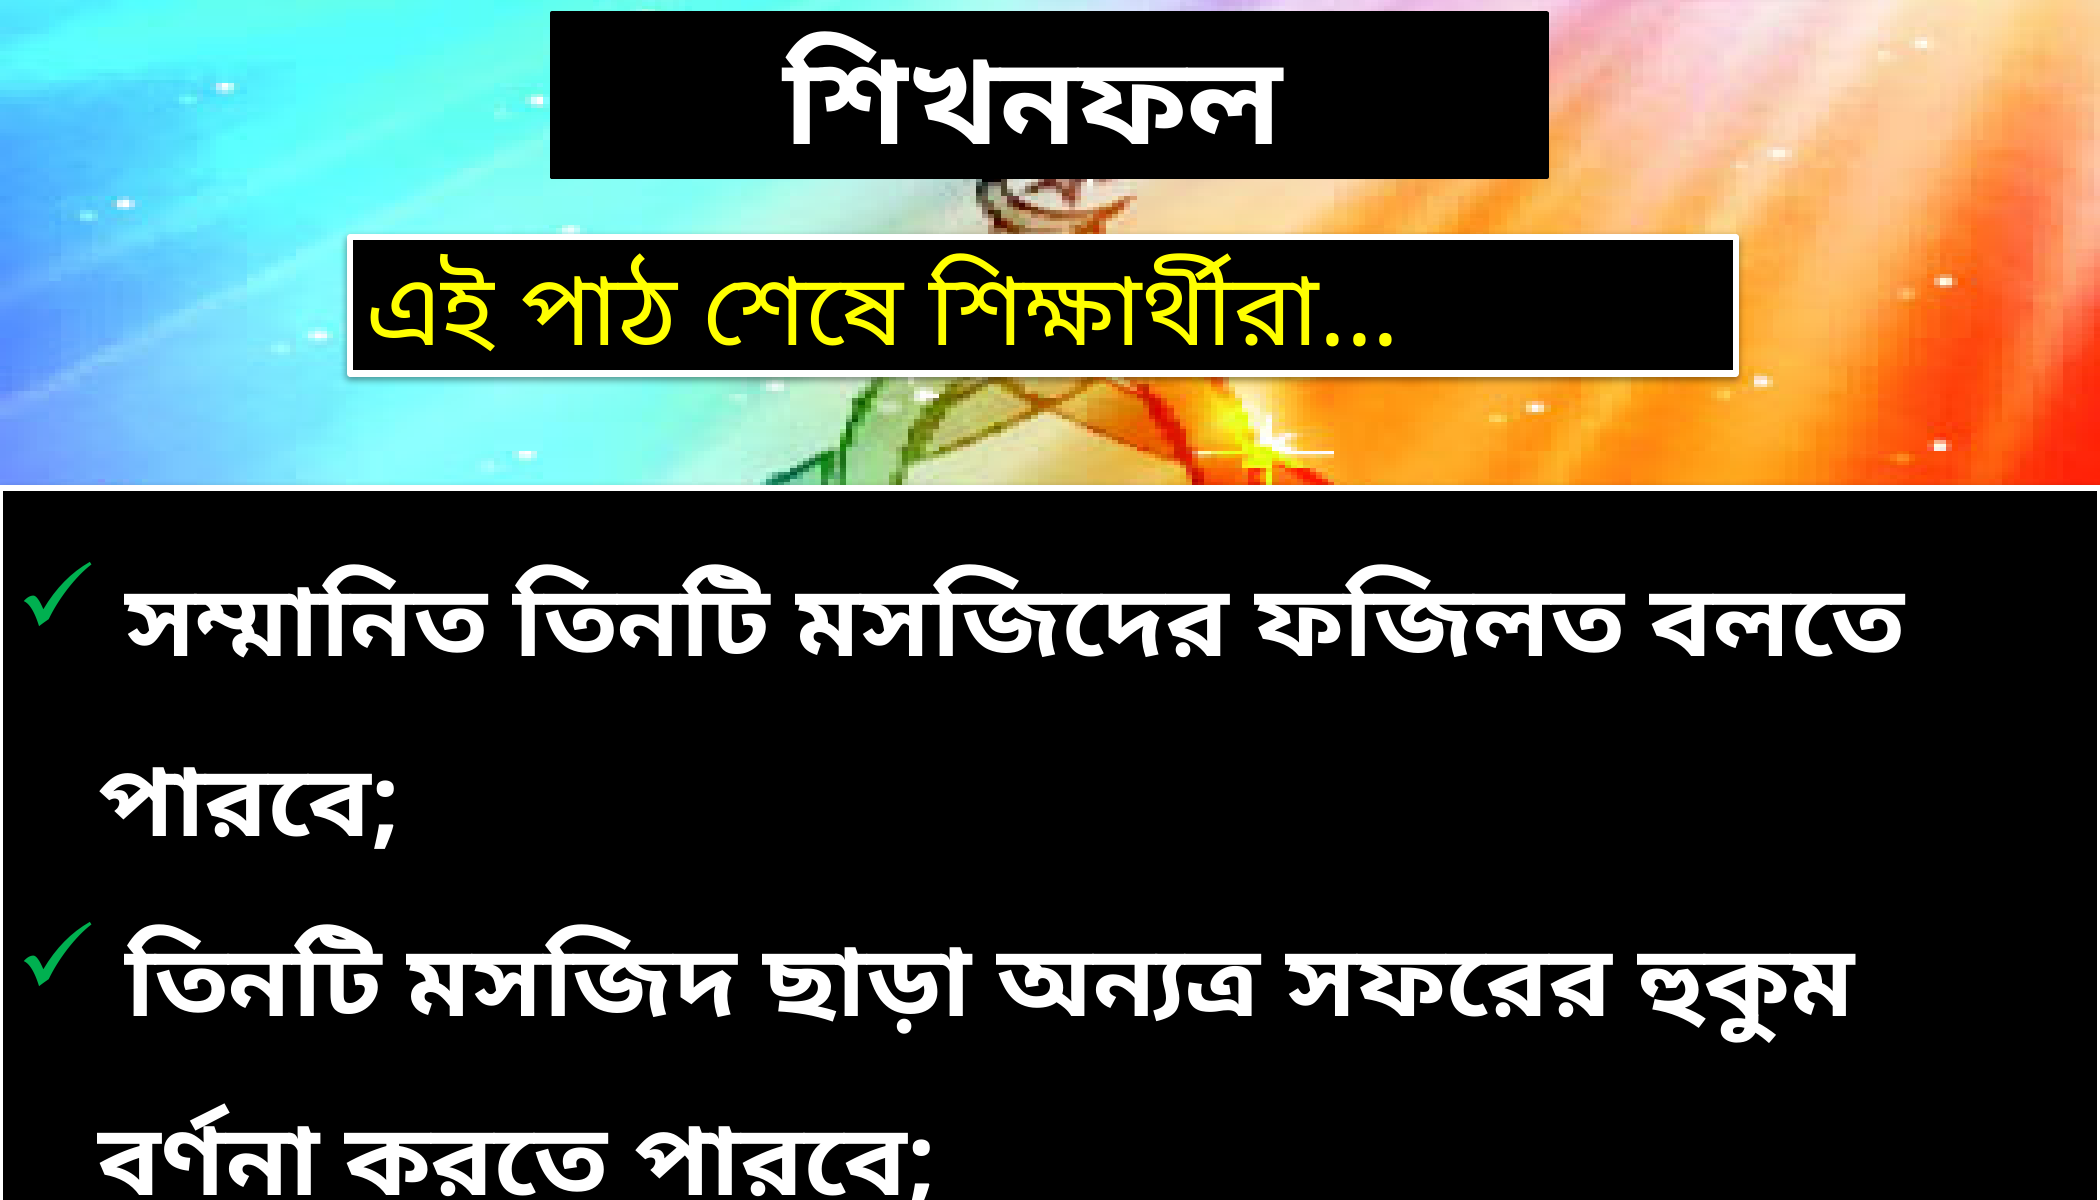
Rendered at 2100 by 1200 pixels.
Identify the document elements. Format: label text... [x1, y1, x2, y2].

text_box শিখনফল [550, 11, 1549, 179]
text_box এই পাঠ শেষে শিক্ষার্থীরা... [347, 234, 1739, 377]
picture [0, 0, 2100, 485]
text_box সম্মানিত তিনটি মসজিদের ফজিলত বলতে পারবে; তিনটি মসজিদ ছাড়া অন্যত্র সফরের হুকুম বর্ণনা করতে পারবে; শব্দের অর্থ ও বিশ্লেষণ লিখতে পারবে। [0, 485, 2100, 1200]
